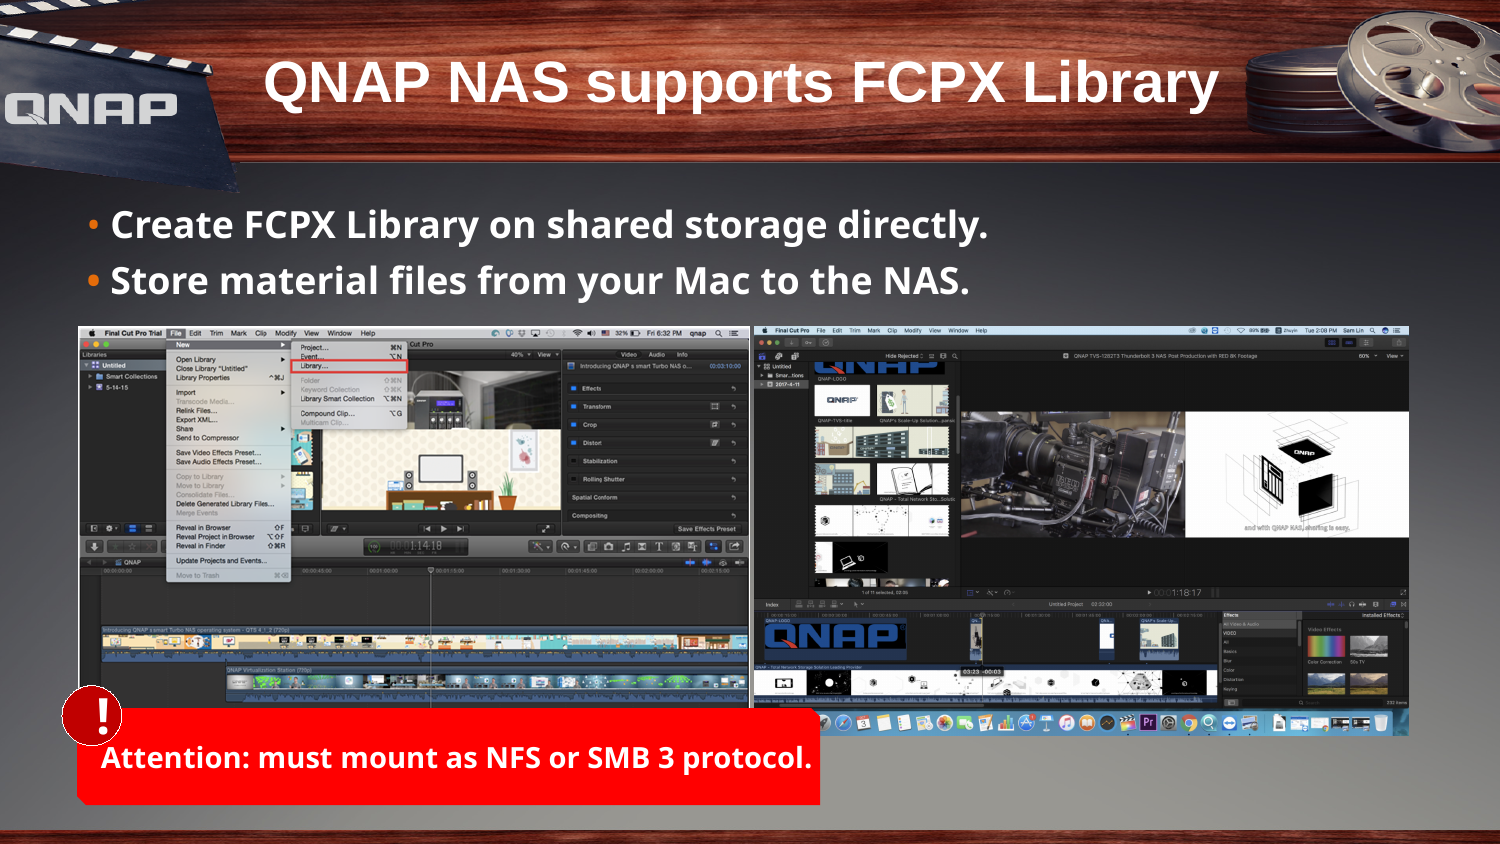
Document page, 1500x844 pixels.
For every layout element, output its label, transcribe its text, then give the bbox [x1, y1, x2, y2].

picture [0, 0, 1500, 844]
list • Create FCPX Library on shared storage directly. • Store material files from your Mac to the NAS. [52, 185, 1413, 327]
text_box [61, 669, 822, 806]
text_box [77, 326, 1410, 737]
text_box QNAP NAS supports FCPX Library [230, 8, 1254, 149]
